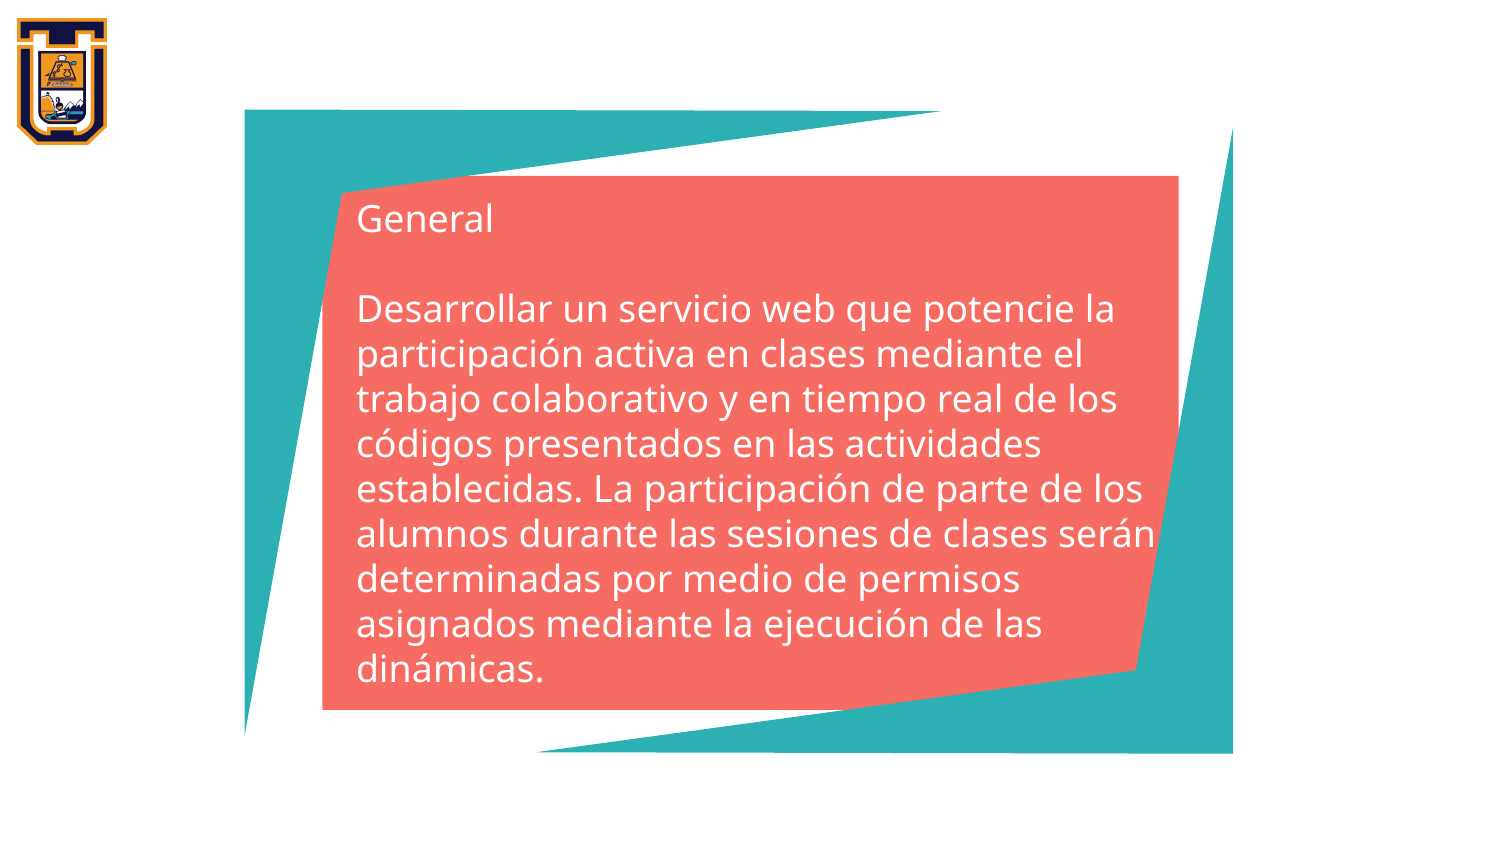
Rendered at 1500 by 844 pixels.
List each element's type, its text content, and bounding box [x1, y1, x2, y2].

text_box [535, 127, 1235, 755]
text_box [243, 108, 942, 737]
text_box General Desarrollar un servicio web que potencie la participación activa en clases mediante el trabajo colaborativo y en tiempo real de los códigos presentados en las actividades establecidas. La participación de parte de los alumnos durante las sesiones de clases serán determinadas por medio de permisos asignados mediante la ejecución de las dinámicas. [321, 175, 1180, 711]
picture [17, 18, 107, 145]
